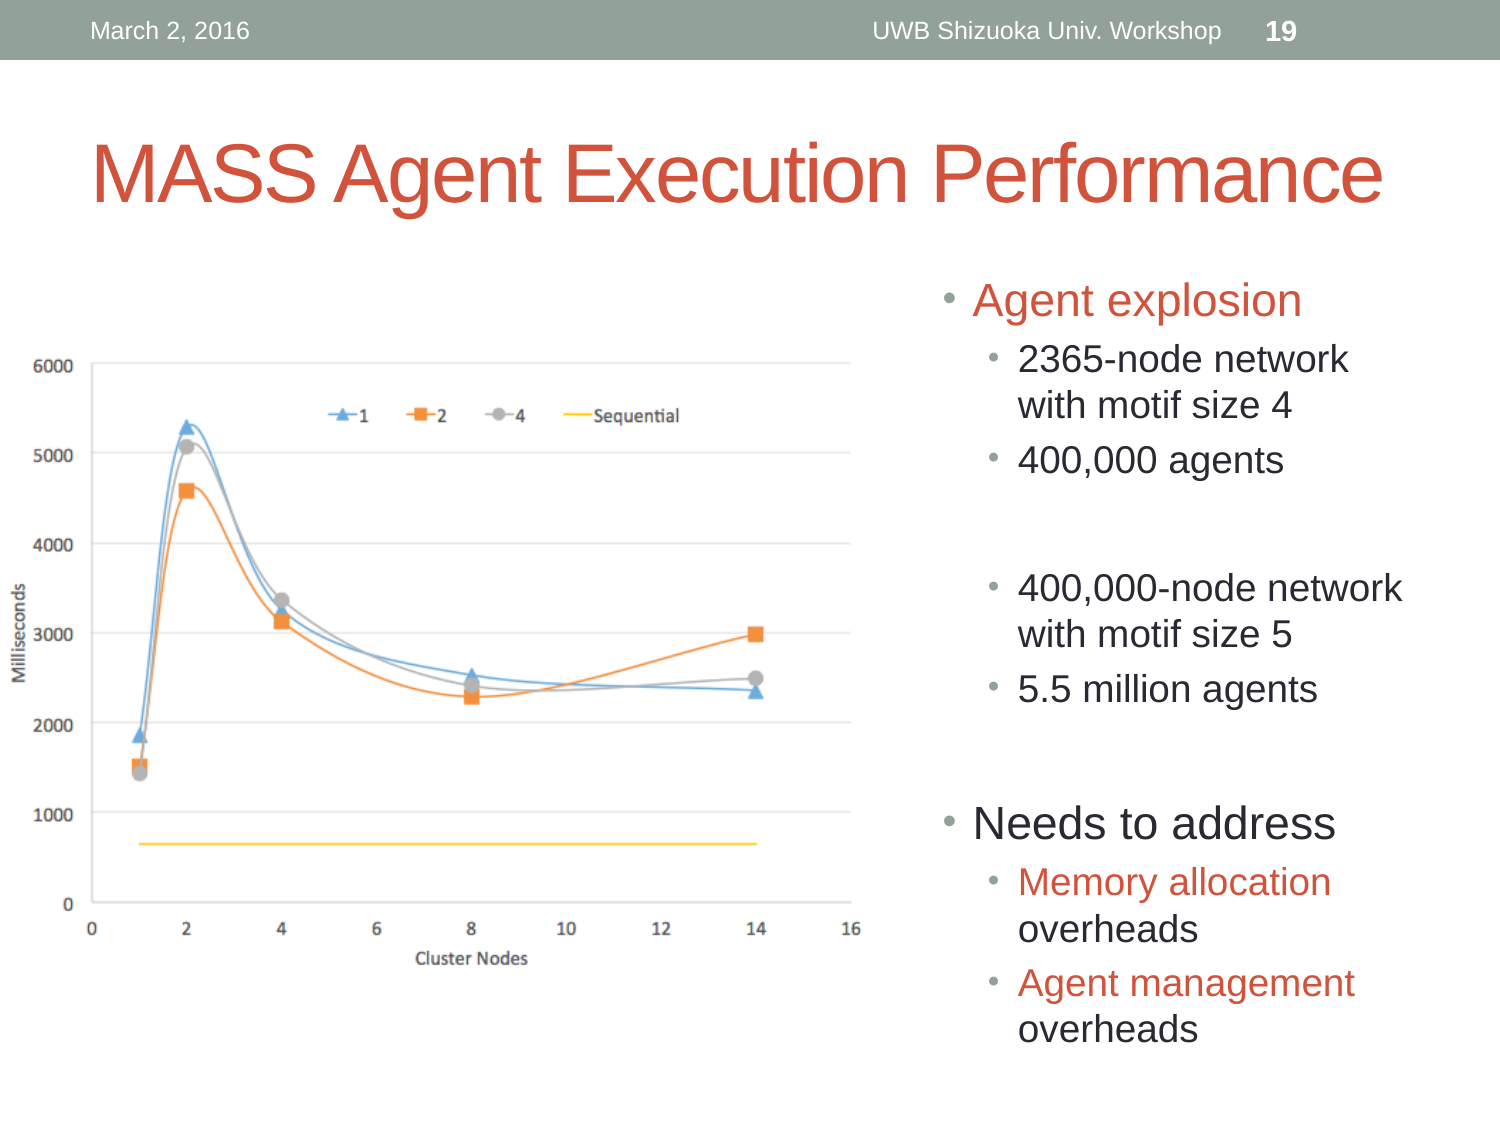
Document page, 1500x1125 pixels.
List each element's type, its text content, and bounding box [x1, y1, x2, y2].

list Agent explosion 2365-node network with motif size 4 400,000 agents 400,000-node network with motif size 5 5.5 million agents Needs to address Memory allocation overheads Agent management overheads [927, 262, 1425, 1063]
picture [0, 350, 870, 976]
footer UWB Shizuoka Univ. Workshop [562, 3, 1238, 57]
title MASS Agent Execution Performance [75, 87, 1425, 250]
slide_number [75, 3, 550, 57]
slide_number 19 [1250, 3, 1425, 57]
